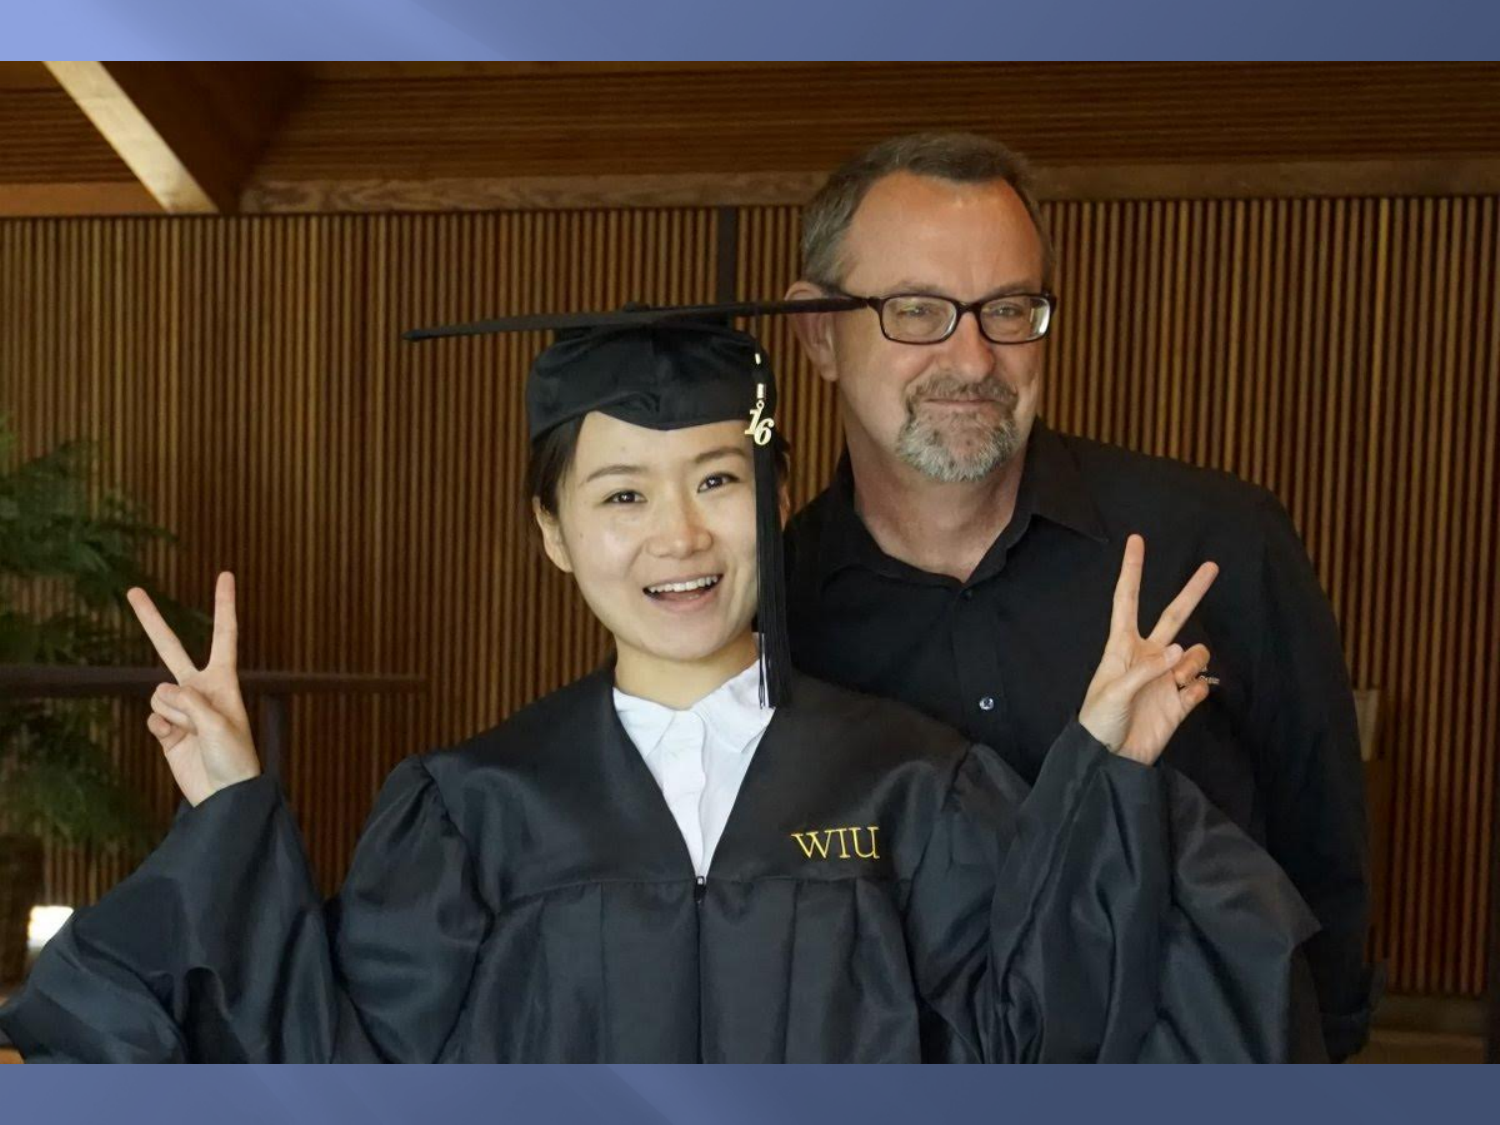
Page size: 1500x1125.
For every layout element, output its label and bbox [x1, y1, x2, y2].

picture [0, 61, 1500, 1064]
